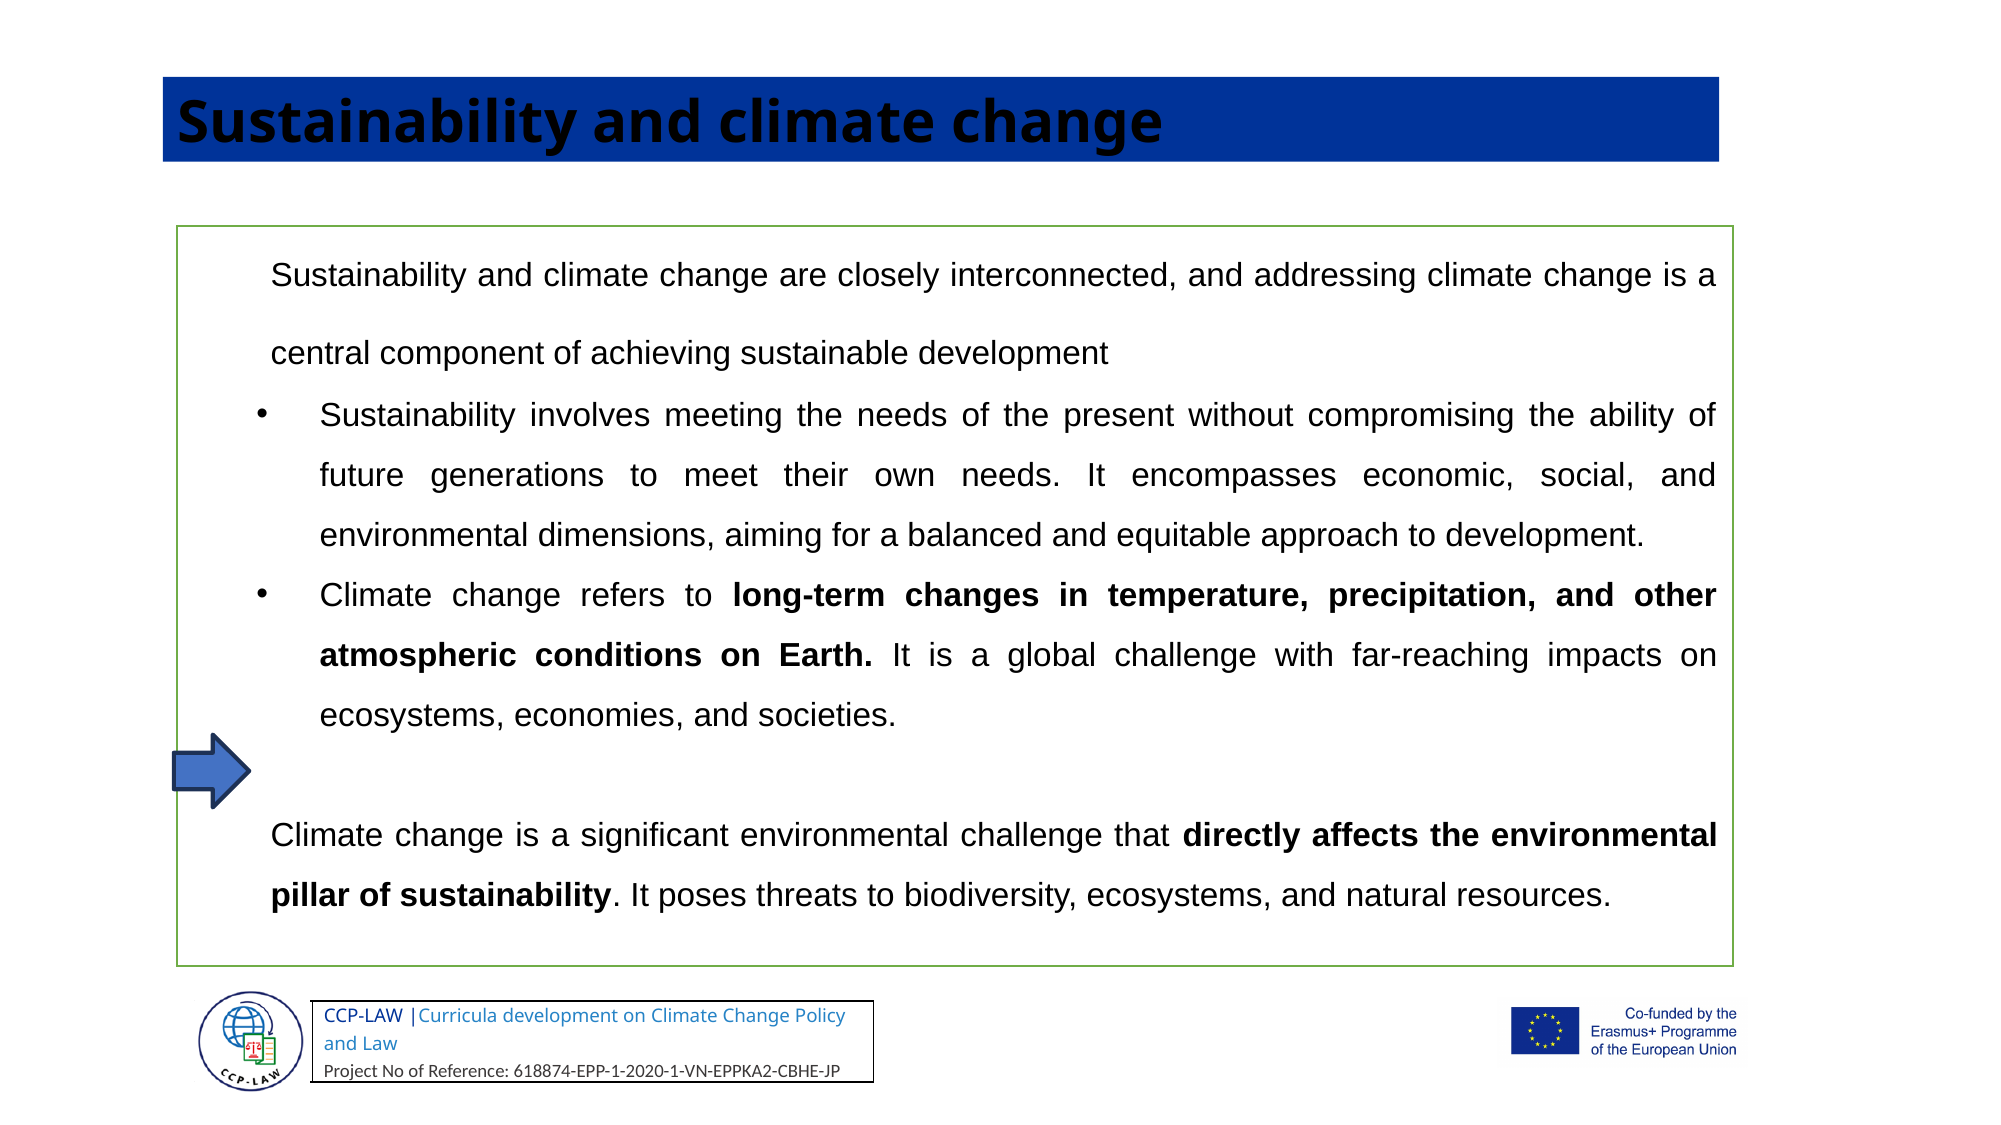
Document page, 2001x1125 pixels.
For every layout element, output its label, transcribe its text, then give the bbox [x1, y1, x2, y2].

text_box Sustainability and climate change [162, 76, 1720, 162]
text_box Sustainability and climate change are closely interconnected, and addressing climate change is a central component of achieving sustainable development Sustainability involves meeting the needs of the present without compromising the ability of future generations to meet their own needs. It encompasses economic, social, and environmental dimensions, aiming for a balanced and equitable approach to development. Climate change refers to long-term changes in temperature, precipitation, and other atmospheric conditions on Earth. It is a global challenge with far-reaching impacts on ecosystems, economies, and societies. Climate change is a significant environmental challenge that directly affects the environmental pillar of sustainability. It poses threats to biodiversity, ecosystems, and natural resources. [177, 225, 1734, 967]
text_box [171, 732, 252, 810]
picture [195, 984, 310, 1095]
picture [1497, 997, 1748, 1068]
